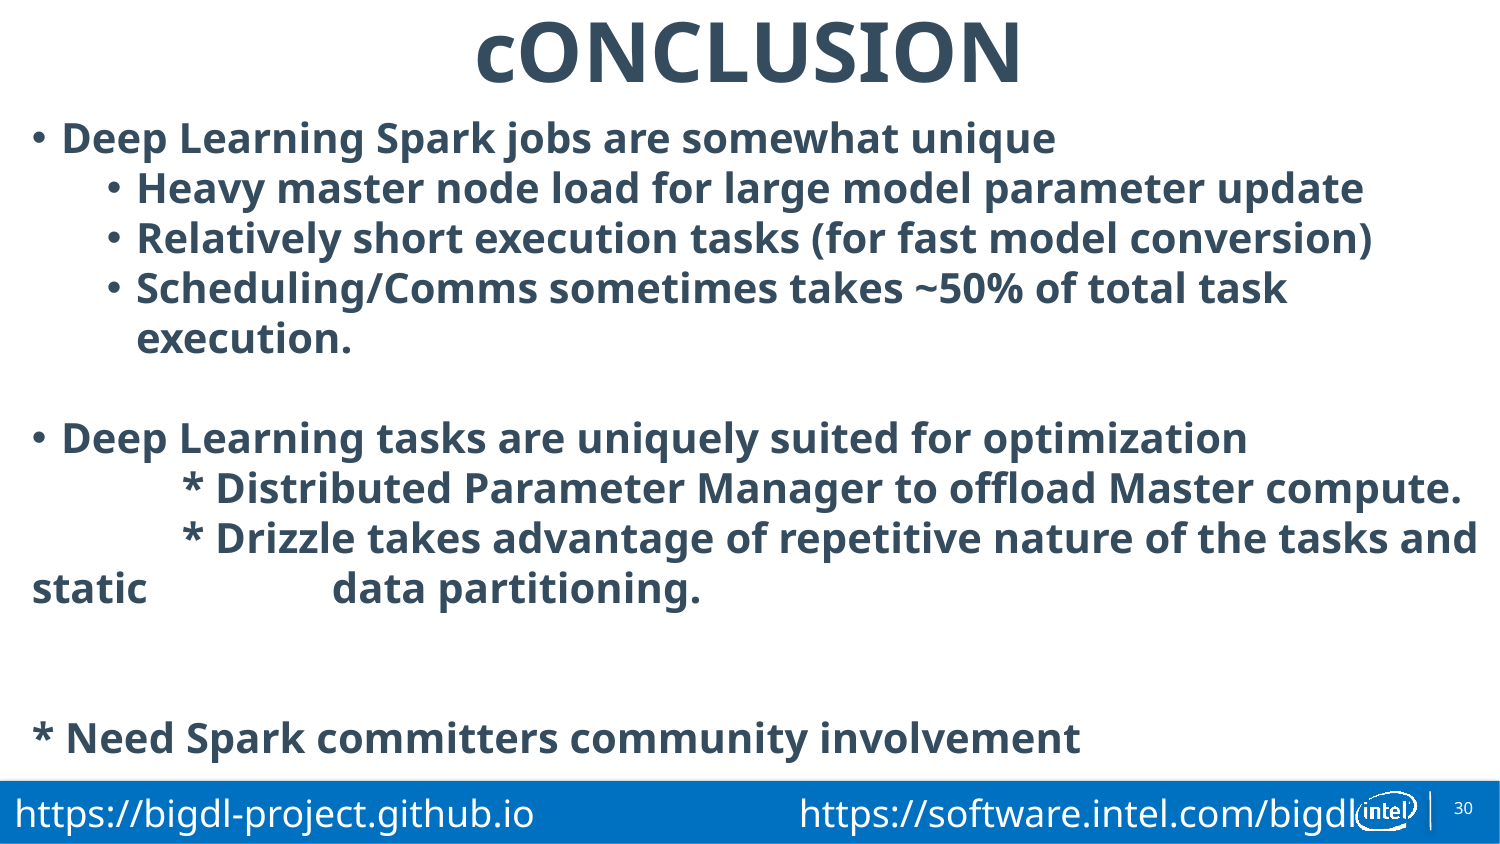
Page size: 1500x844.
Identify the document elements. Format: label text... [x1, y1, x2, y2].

slide_number 30 [1123, 786, 1474, 832]
title cONCLUSION [74, 0, 1425, 104]
text_box Deep Learning Spark jobs are somewhat unique Heavy master node load for large model parameter update Relatively short execution tasks (for fast model conversion) Scheduling/Comms sometimes takes ~50% of total task execution. Deep Learning tasks are uniquely suited for optimization * Distributed Parameter Manager to offload Master compute. * Drizzle takes advantage of repetitive nature of the tasks and static data partitioning. * Need Spark committers community involvement [17, 104, 1500, 770]
